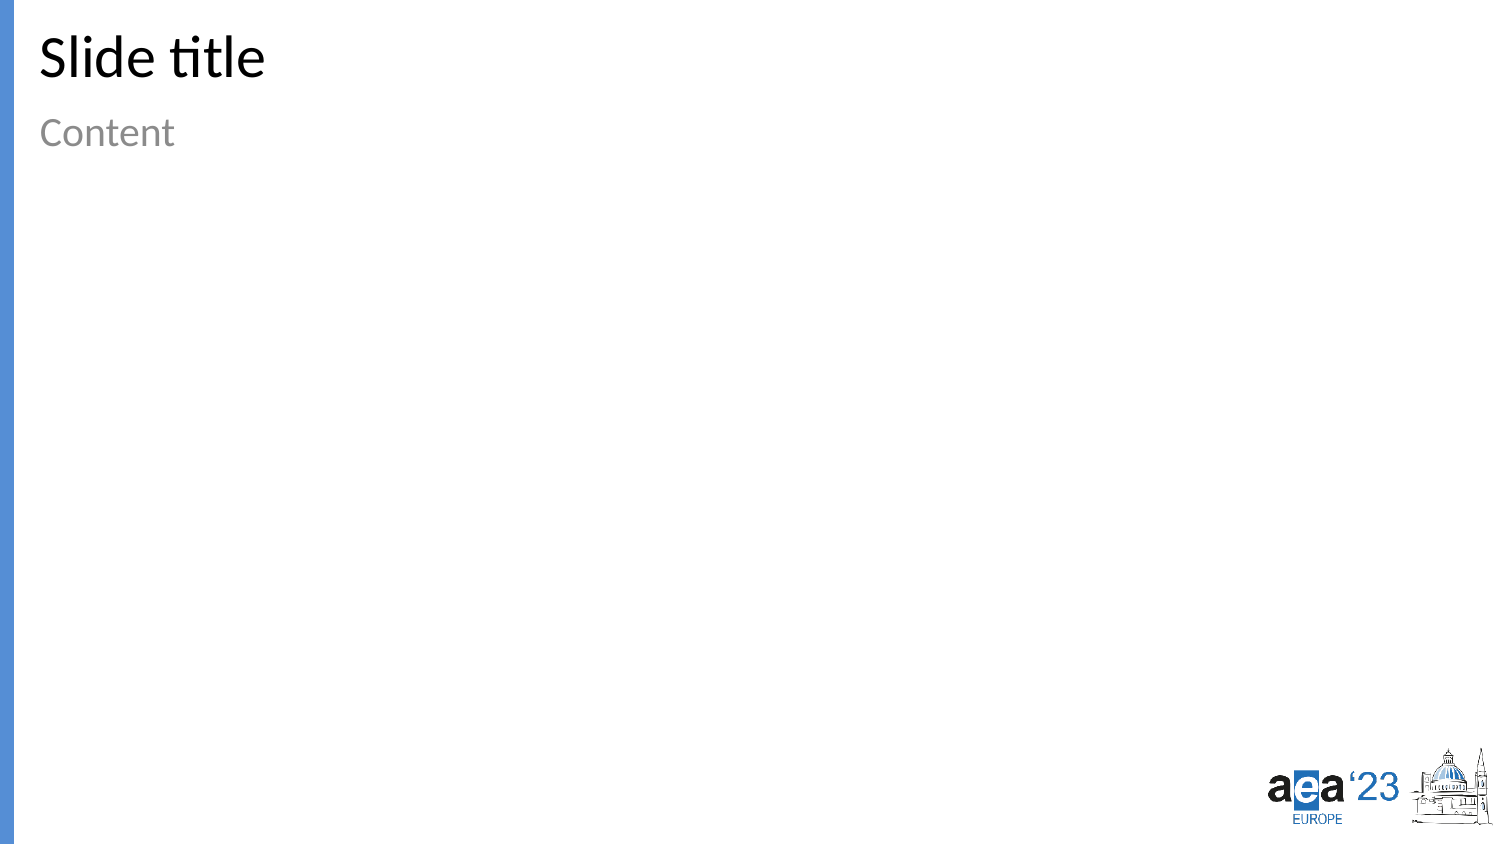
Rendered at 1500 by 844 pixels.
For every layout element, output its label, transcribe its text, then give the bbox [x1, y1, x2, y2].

picture [1268, 746, 1493, 826]
subtitle Content [24, 96, 1475, 793]
title Slide title [24, 9, 1300, 96]
text_box [0, 0, 14, 844]
